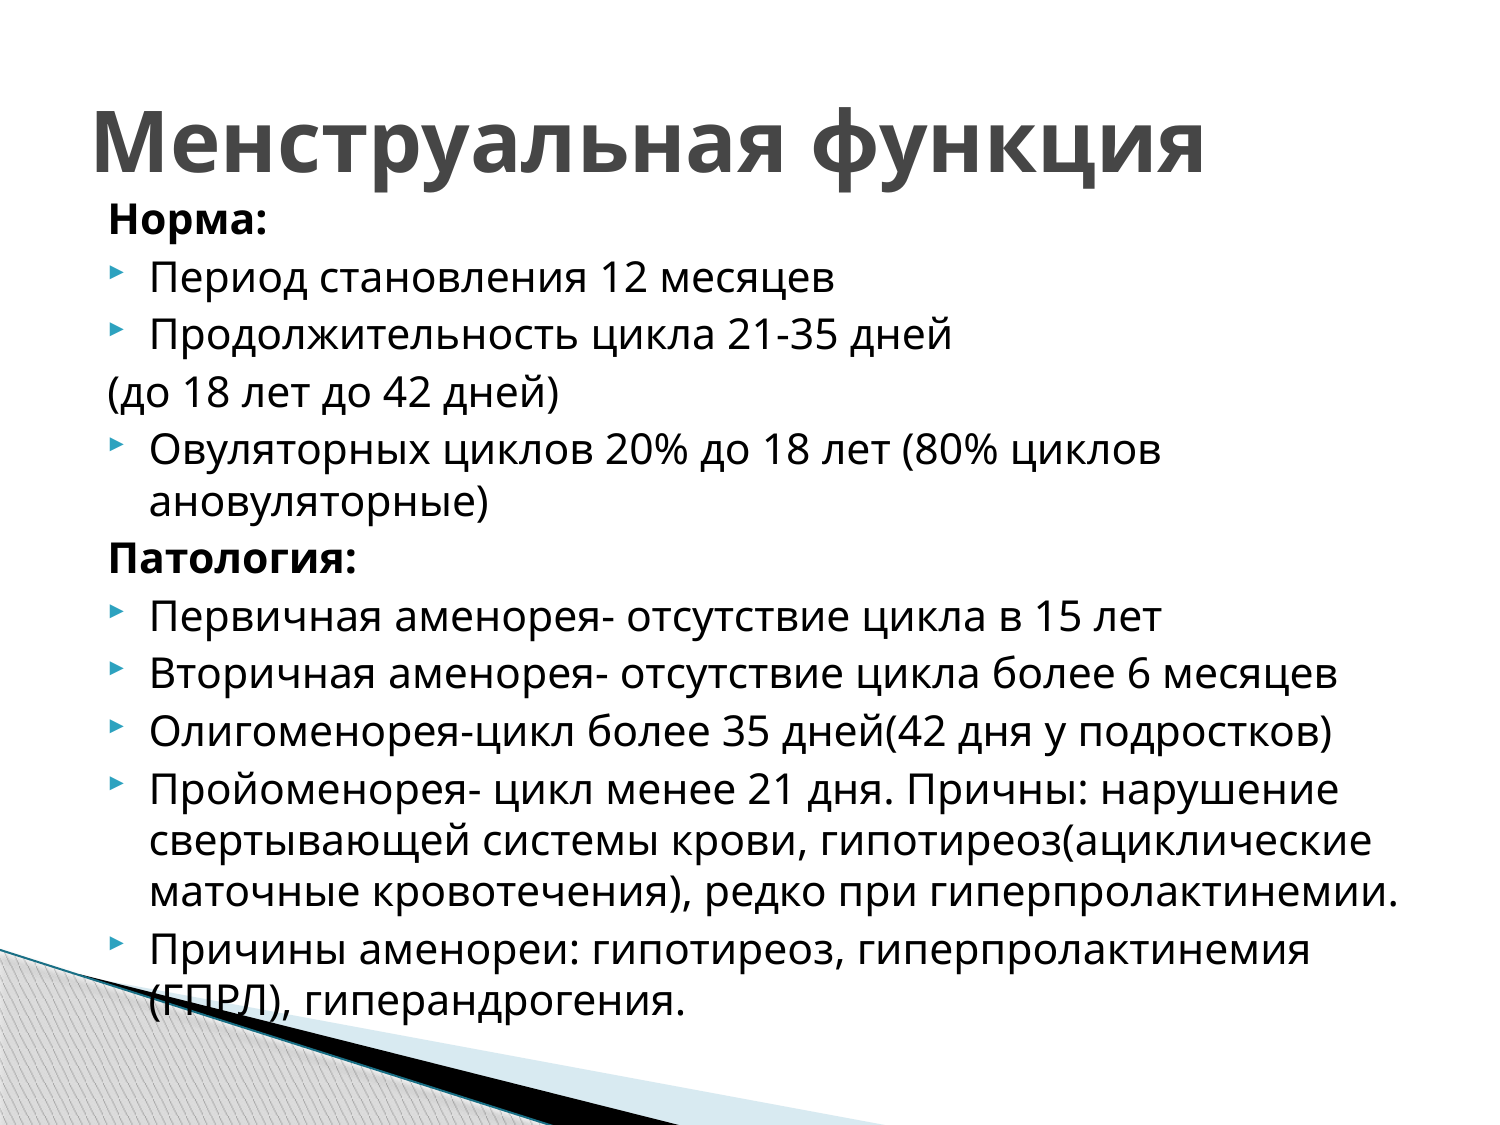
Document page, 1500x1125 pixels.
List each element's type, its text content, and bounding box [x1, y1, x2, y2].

title Менструальная функция [75, 45, 1425, 233]
list Норма: Период становления 12 месяцев Продолжительность цикла 21-35 дней (до 18 лет до 42 дней) Овуляторных циклов 20% до 18 лет (80% циклов ановуляторные) Патология: Первичная аменорея- отсутствие цикла в 15 лет Вторичная аменорея- отсутствие цикла более 6 месяцев Олигоменорея-цикл более 35 дней(42 дня у подростков) Пройоменорея- цикл менее 21 дня. Причны: нарушение свертывающей системы крови, гипотиреоз(ациклические маточные кровотечения), редко при гиперпролактинемии. Причины аменореи: гипотиреоз, гиперпролактинемия (ГПРЛ), гиперандрогения. [75, 233, 1425, 1071]
